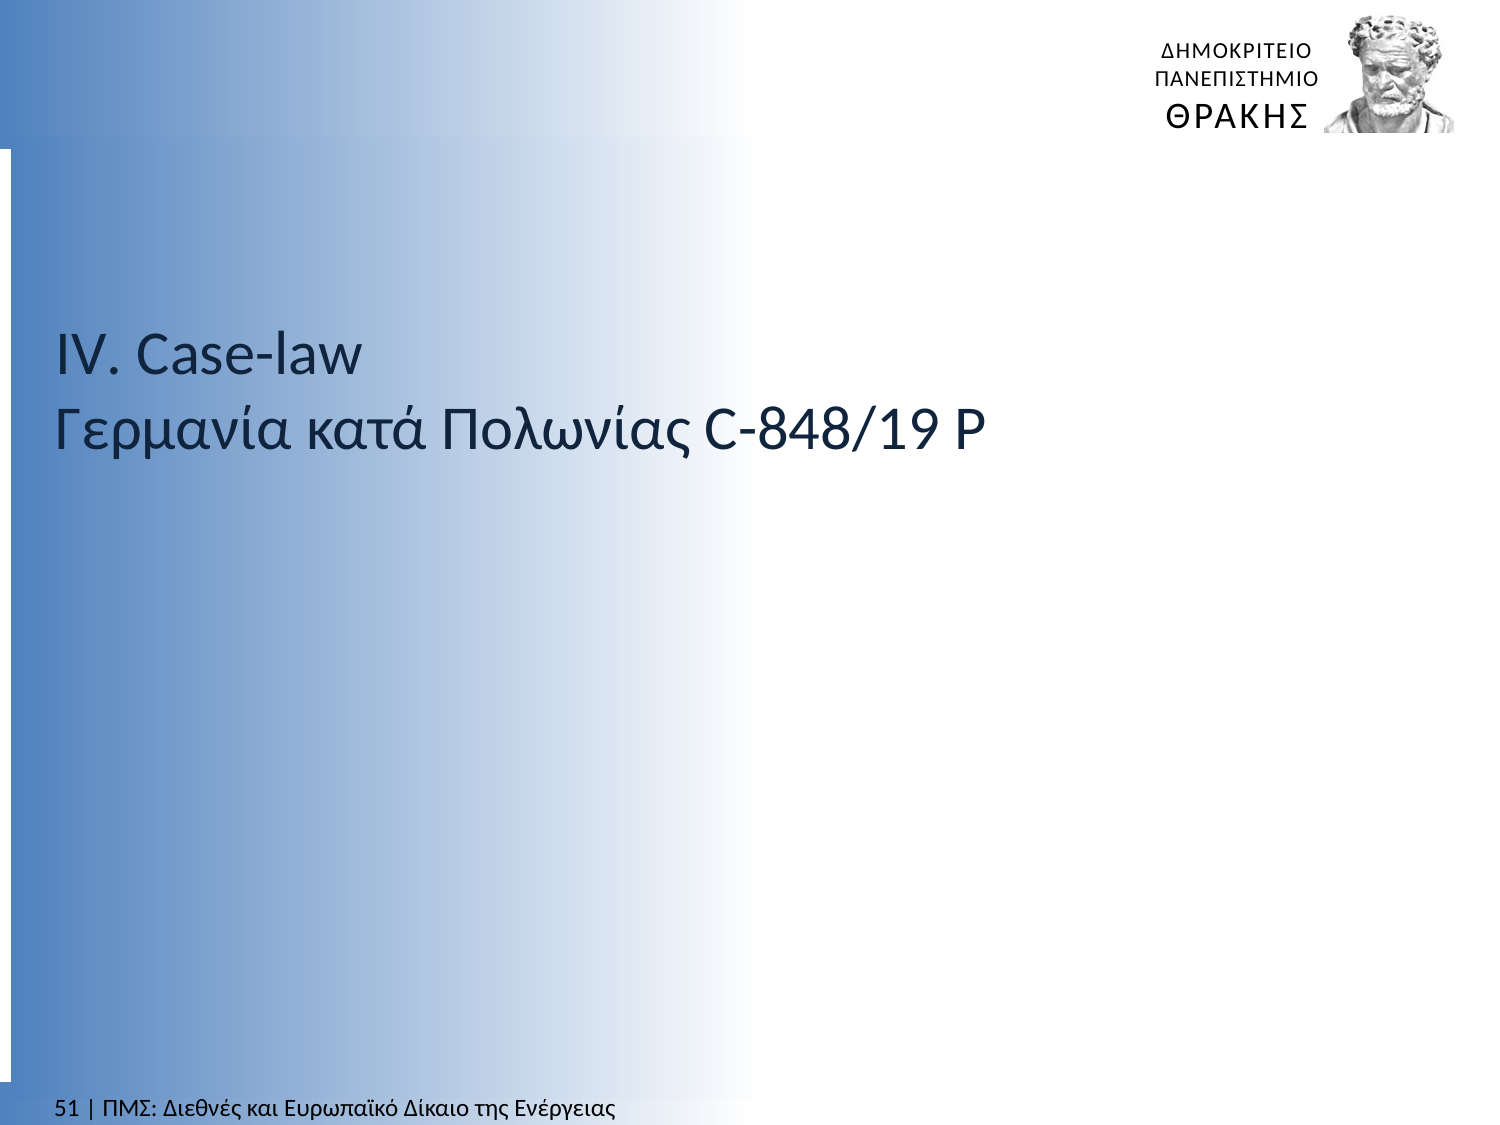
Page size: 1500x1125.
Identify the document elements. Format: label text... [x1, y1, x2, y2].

picture [1324, 6, 1454, 133]
text_box [10, 135, 1500, 1100]
text_box IV. Case-law Γερμανία κατά Πολωνίας C-848/19 P [40, 304, 1096, 516]
